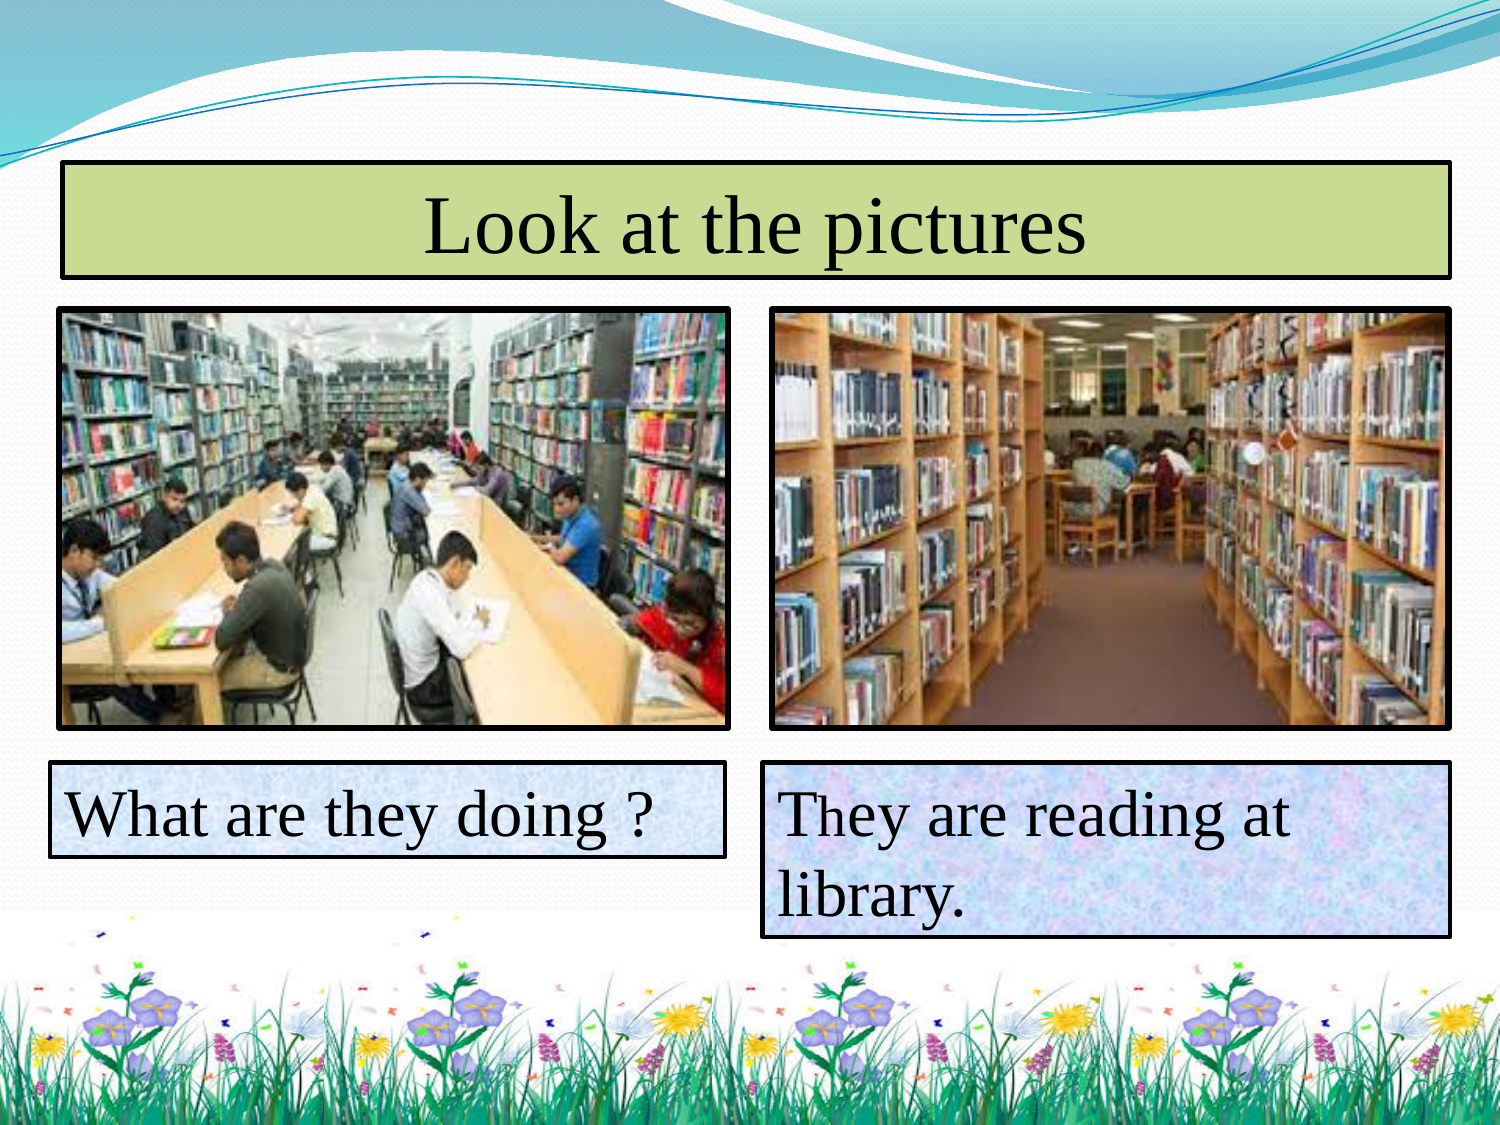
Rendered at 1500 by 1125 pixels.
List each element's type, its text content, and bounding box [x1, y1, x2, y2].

picture [774, 312, 1446, 726]
text_box Look at the pictures [62, 162, 1450, 278]
text_box They are reading at library. [762, 762, 1450, 911]
picture [62, 312, 726, 726]
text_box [0, 912, 1500, 1125]
text_box What are they doing ? [49, 762, 725, 858]
